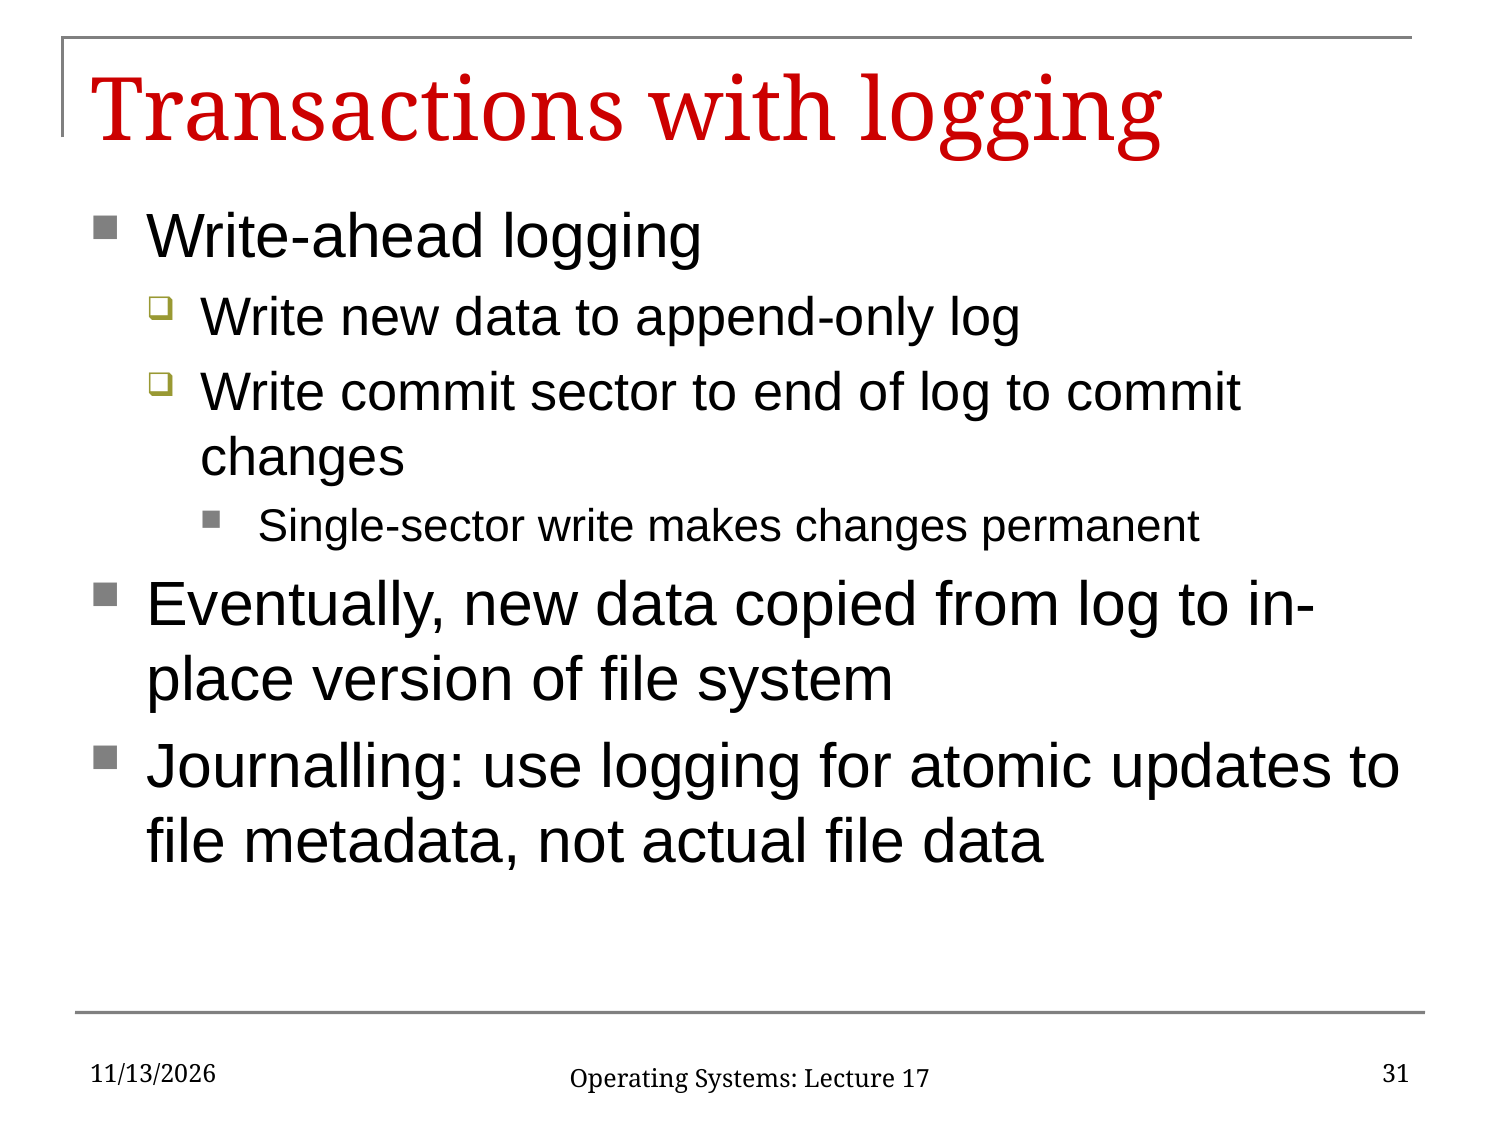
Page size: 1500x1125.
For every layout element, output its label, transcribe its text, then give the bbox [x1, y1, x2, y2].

list Write-ahead logging Write new data to append-only log Write commit sector to end of log to commit changes Single-sector write makes changes permanent Eventually, new data copied from log to in-place version of file system Journalling: use logging for atomic updates to file metadata, not actual file data [75, 187, 1425, 1006]
title Transactions with logging [75, 45, 1425, 163]
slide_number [74, 1023, 426, 1100]
footer Operating Systems: Lecture 17 [512, 1024, 988, 1101]
slide_number 31 [1074, 1023, 1426, 1100]
